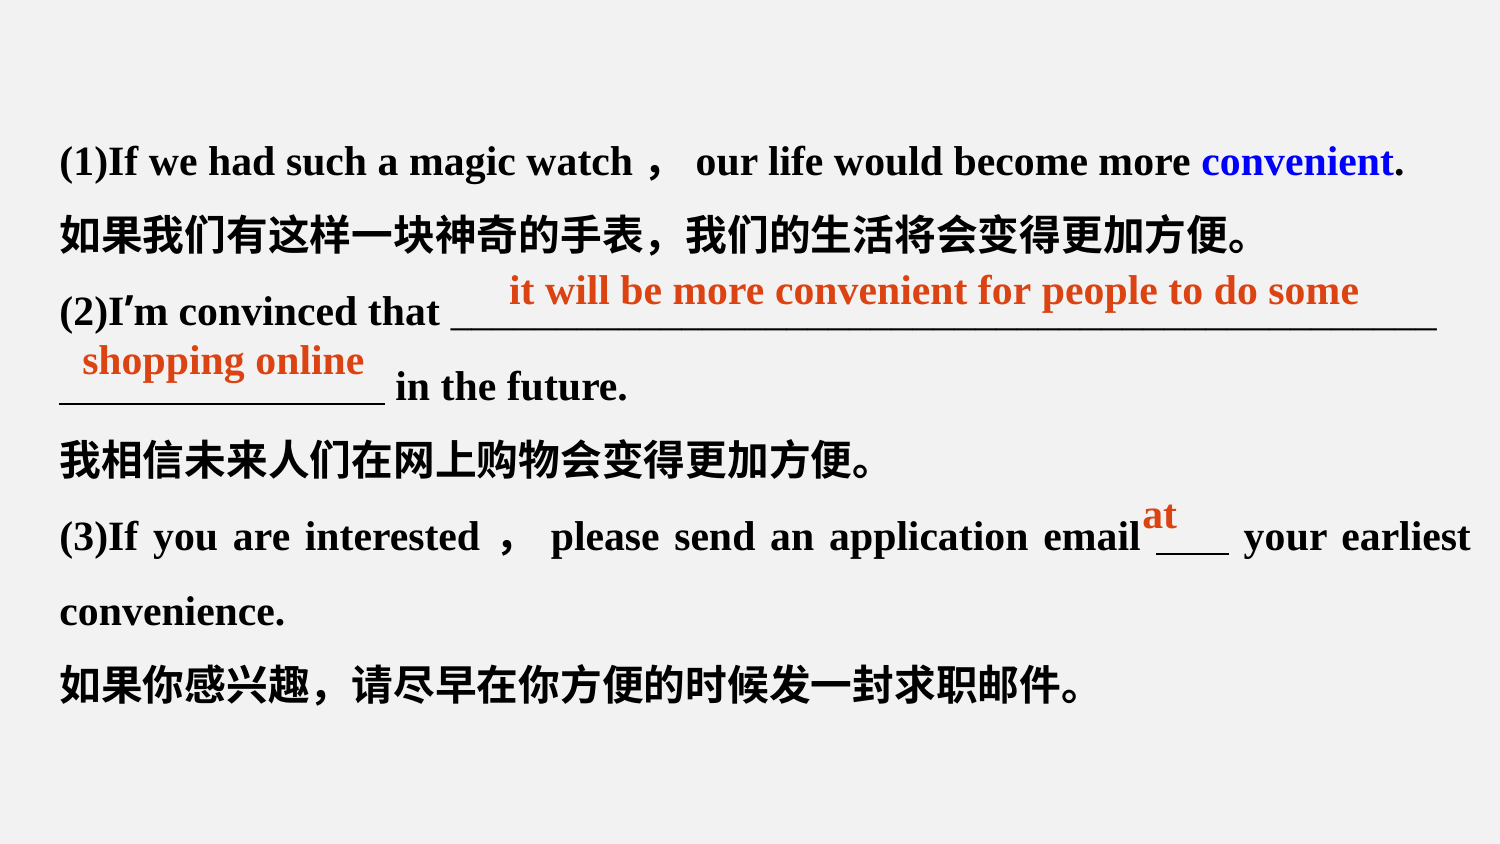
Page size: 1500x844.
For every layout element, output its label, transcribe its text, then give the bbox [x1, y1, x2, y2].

text_box at [1131, 481, 1189, 543]
text_box shopping online [70, 327, 376, 389]
text_box it will be more convenient for people to do some [497, 257, 1372, 319]
text_box (1)If we had such a magic watch，our life would become more convenient. 如果我们有这样一块神奇的手表，我们的生活将会变得更加方便。 (2)I’m convinced that _______________________________________________ in the future. 我相信未来人们在网上购物会变得更加方便。 (3)If you are interested，please send an application email your earliest convenience. 如果你感兴趣，请尽早在你方便的时候发一封求职邮件。 [48, 103, 1483, 715]
